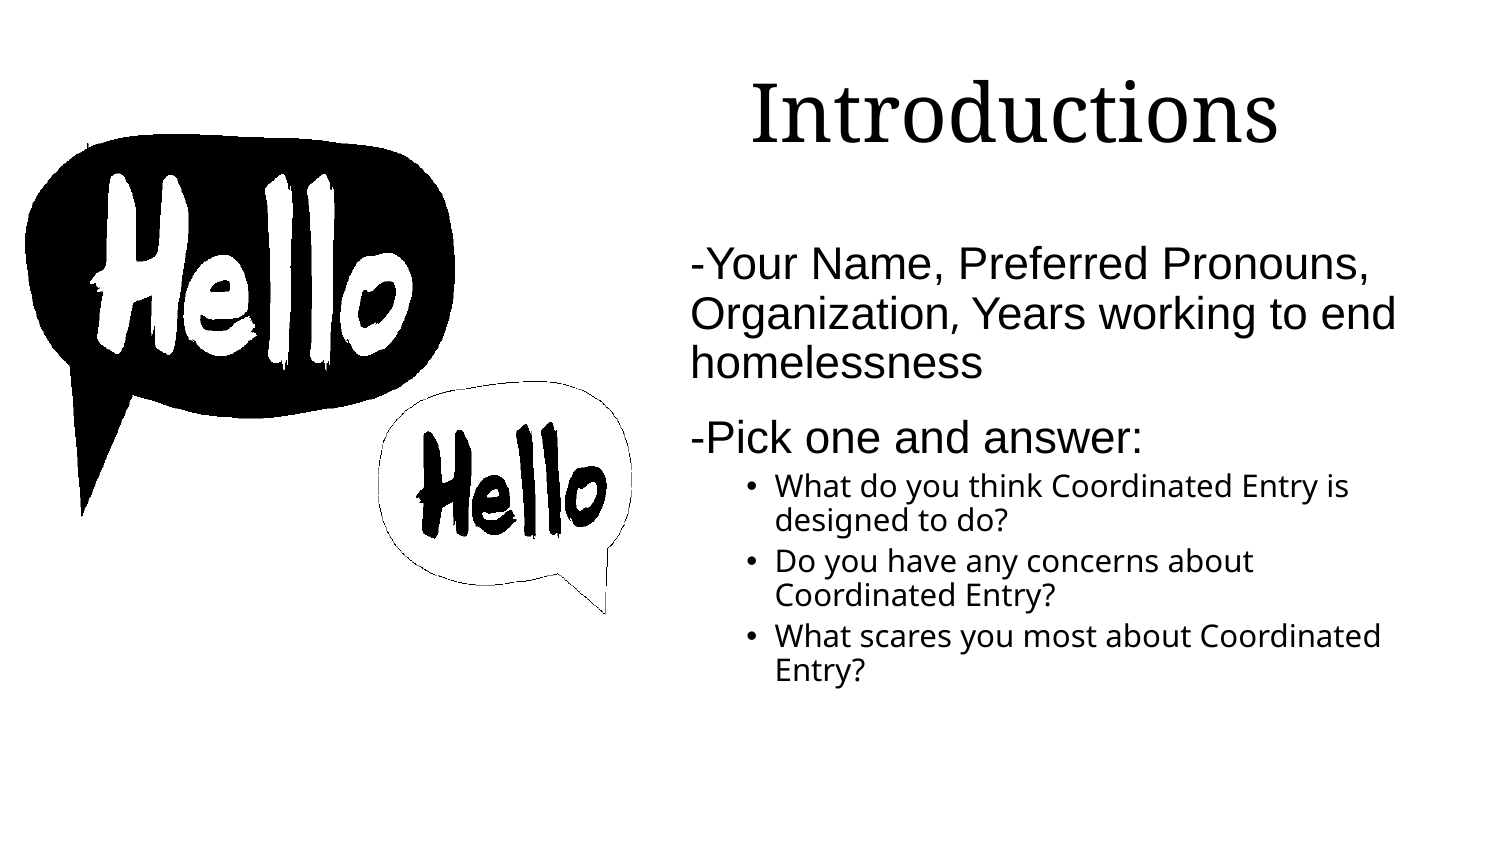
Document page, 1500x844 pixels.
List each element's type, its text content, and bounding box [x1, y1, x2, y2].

list -Your Name, Preferred Pronouns, Organization, Years working to end homelessness -Pick one and answer: What do you think Coordinated Entry is designed to do? Do you have any concerns about Coordinated Entry? What scares you most about Coordinated Entry? [678, 234, 1444, 769]
title Introductions [735, 54, 1307, 168]
picture [25, 134, 632, 615]
